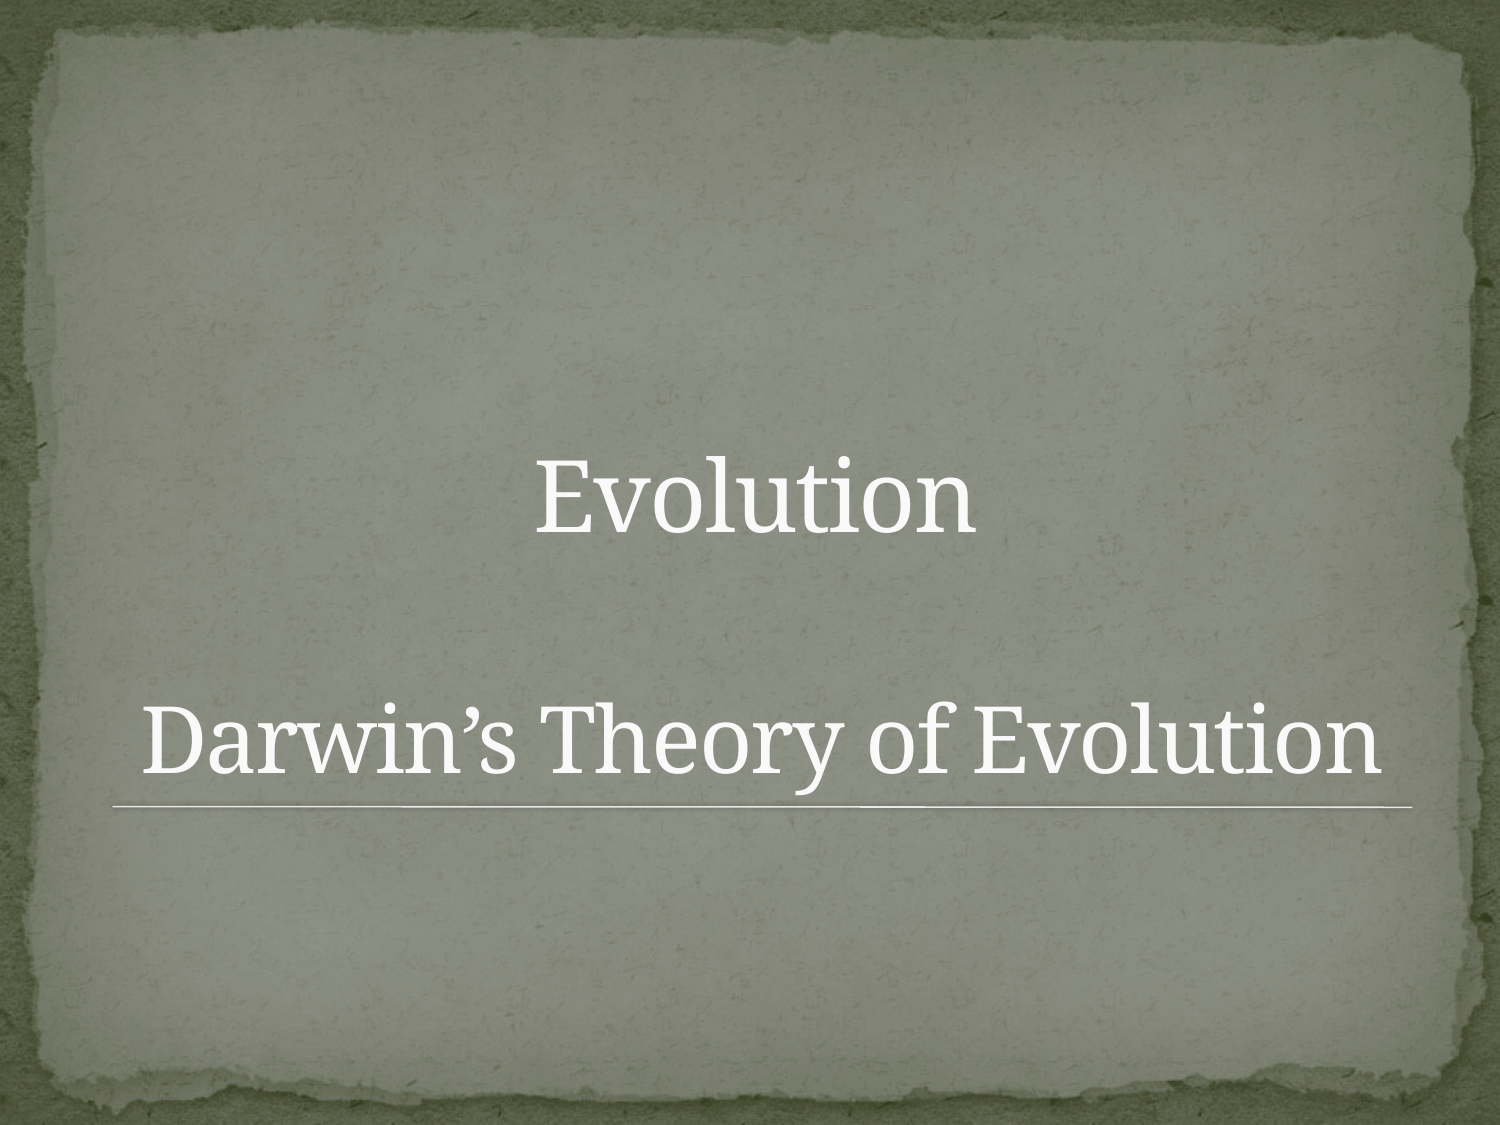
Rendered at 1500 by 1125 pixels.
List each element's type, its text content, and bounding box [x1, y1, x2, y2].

text_box Evolution [74, 235, 1438, 561]
title Darwin’s Theory of Evolution [112, 574, 1413, 800]
